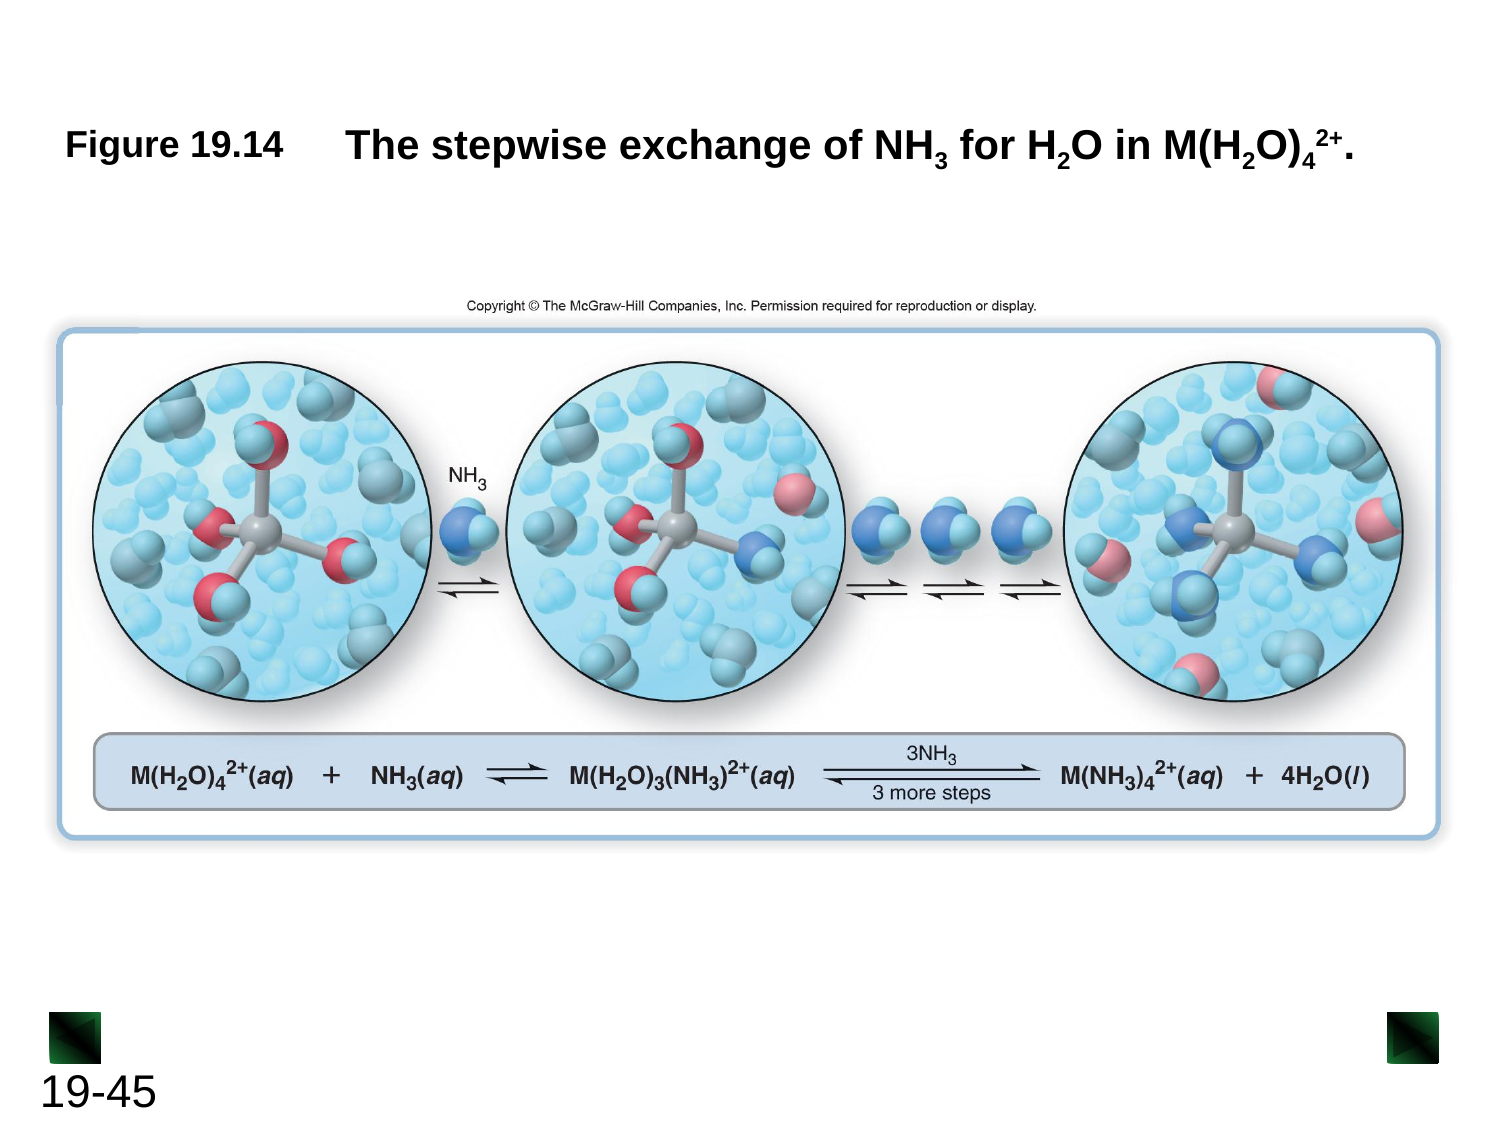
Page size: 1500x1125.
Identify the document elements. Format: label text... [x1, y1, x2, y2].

picture [40, 299, 1463, 856]
text_box Figure 19.14 [50, 112, 300, 173]
text_box The stepwise exchange of NH3 for H2O in M(H2O)42+. [300, 109, 1400, 182]
